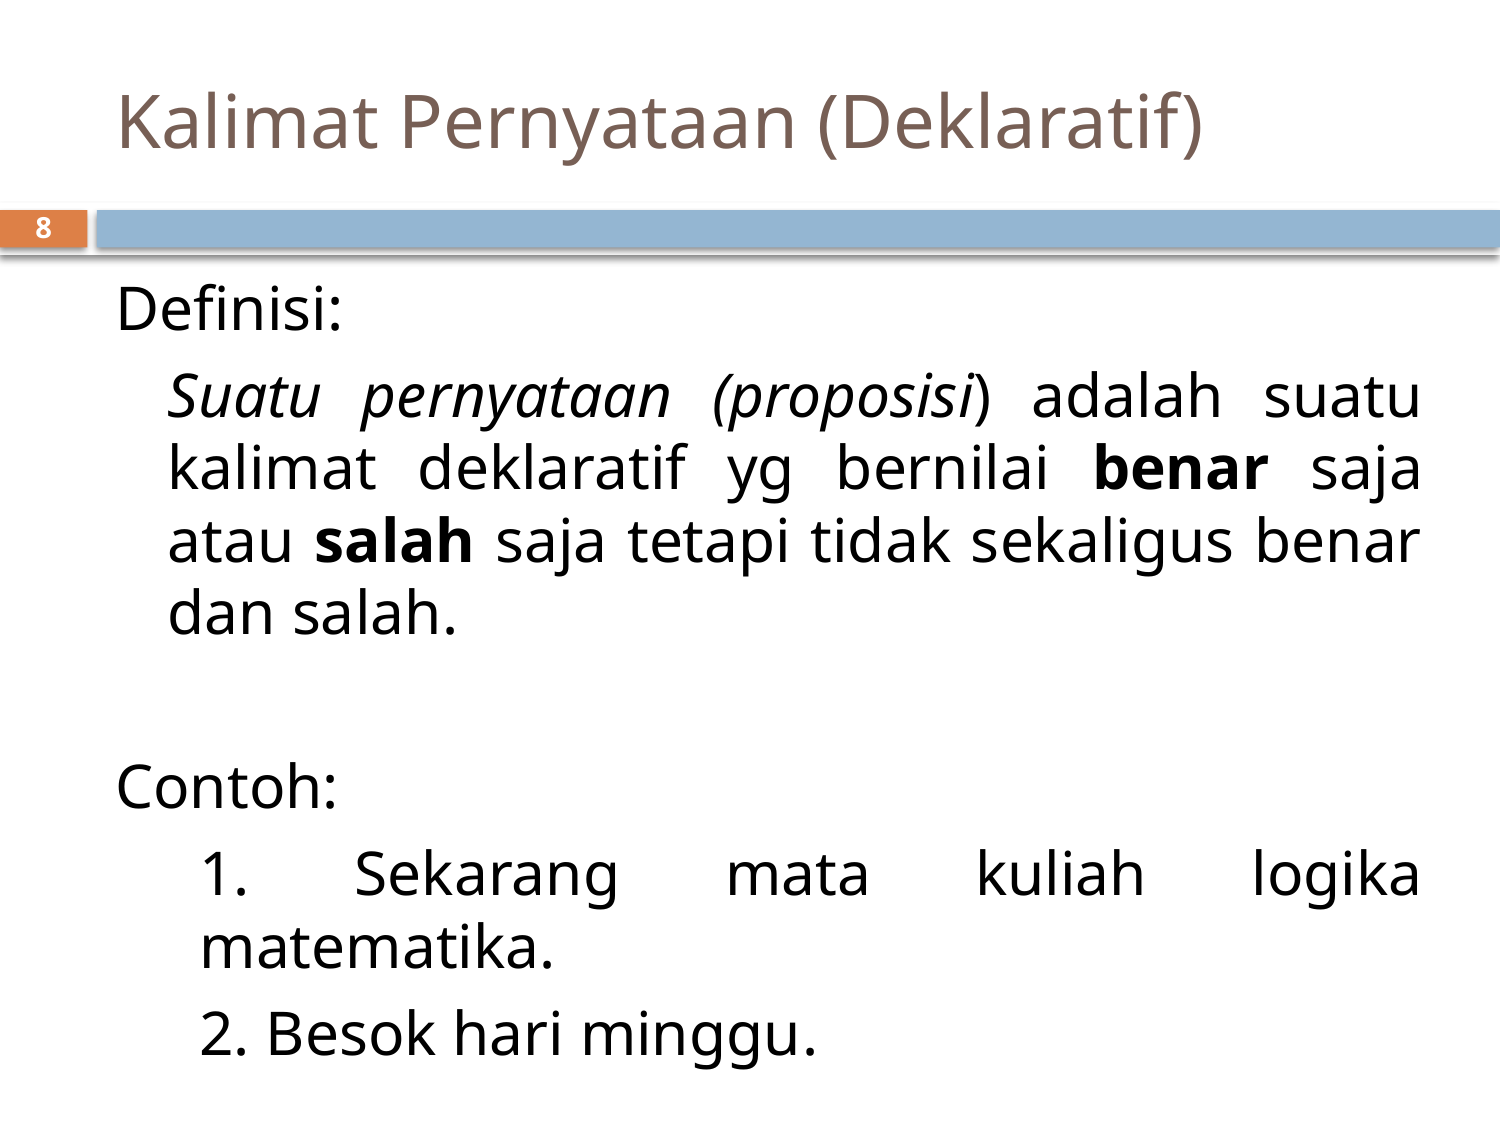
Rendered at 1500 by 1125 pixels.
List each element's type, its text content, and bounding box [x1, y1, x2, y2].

list Definisi: Suatu pernyataan (proposisi) adalah suatu kalimat deklaratif yg bernilai benar saja atau salah saja tetapi tidak sekaligus benar dan salah. Contoh: 1. Sekarang mata kuliah logika matematika. 2. Besok hari minggu. [100, 262, 1438, 1000]
title Kalimat Pernyataan (Deklaratif) [100, 37, 1438, 200]
slide_number 8 [0, 208, 88, 249]
